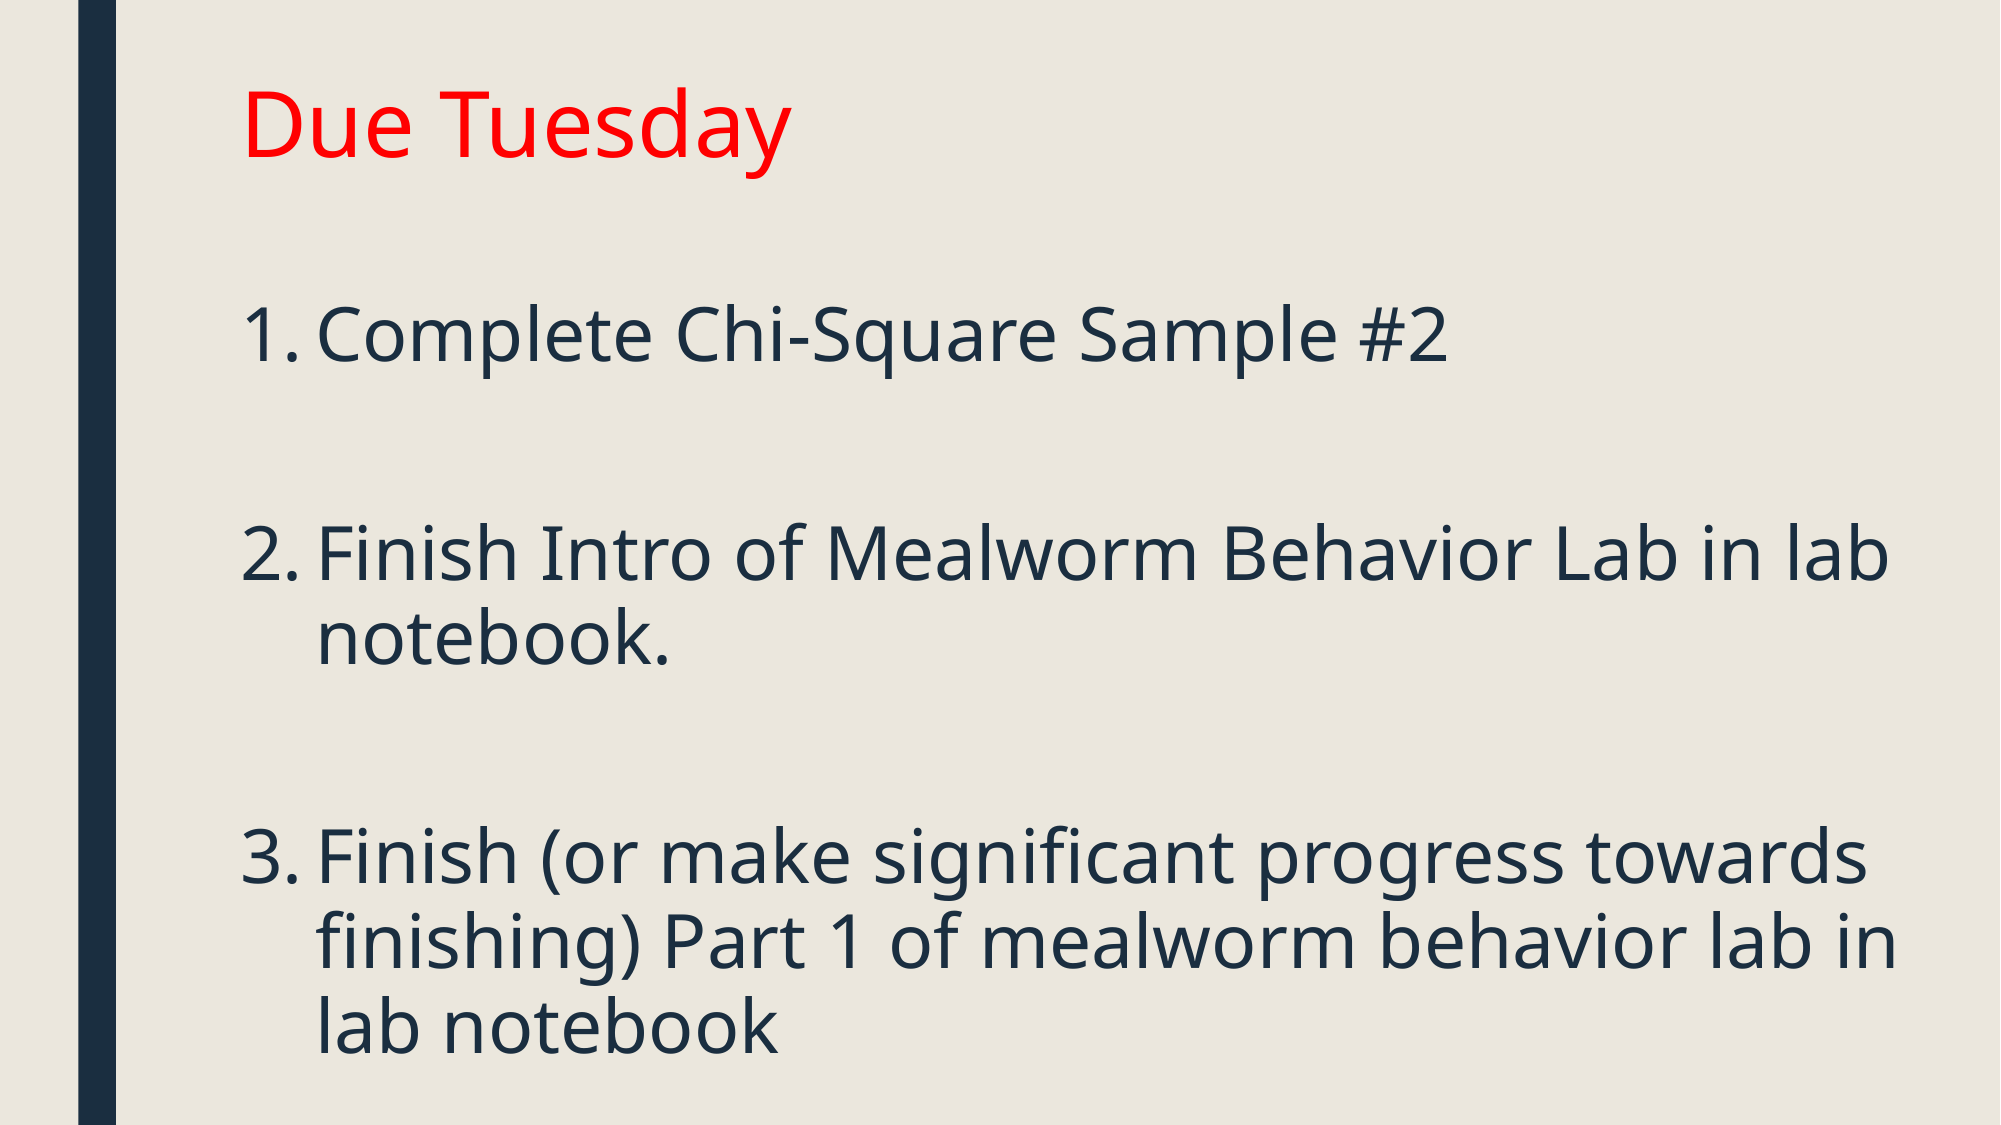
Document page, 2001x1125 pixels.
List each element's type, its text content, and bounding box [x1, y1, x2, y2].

list Complete Chi-Square Sample #2 Finish Intro of Mealworm Behavior Lab in lab notebook. Finish (or make significant progress towards finishing) Part 1 of mealworm behavior lab in lab notebook [225, 285, 1943, 1094]
title Due Tuesday [225, 71, 1800, 285]
